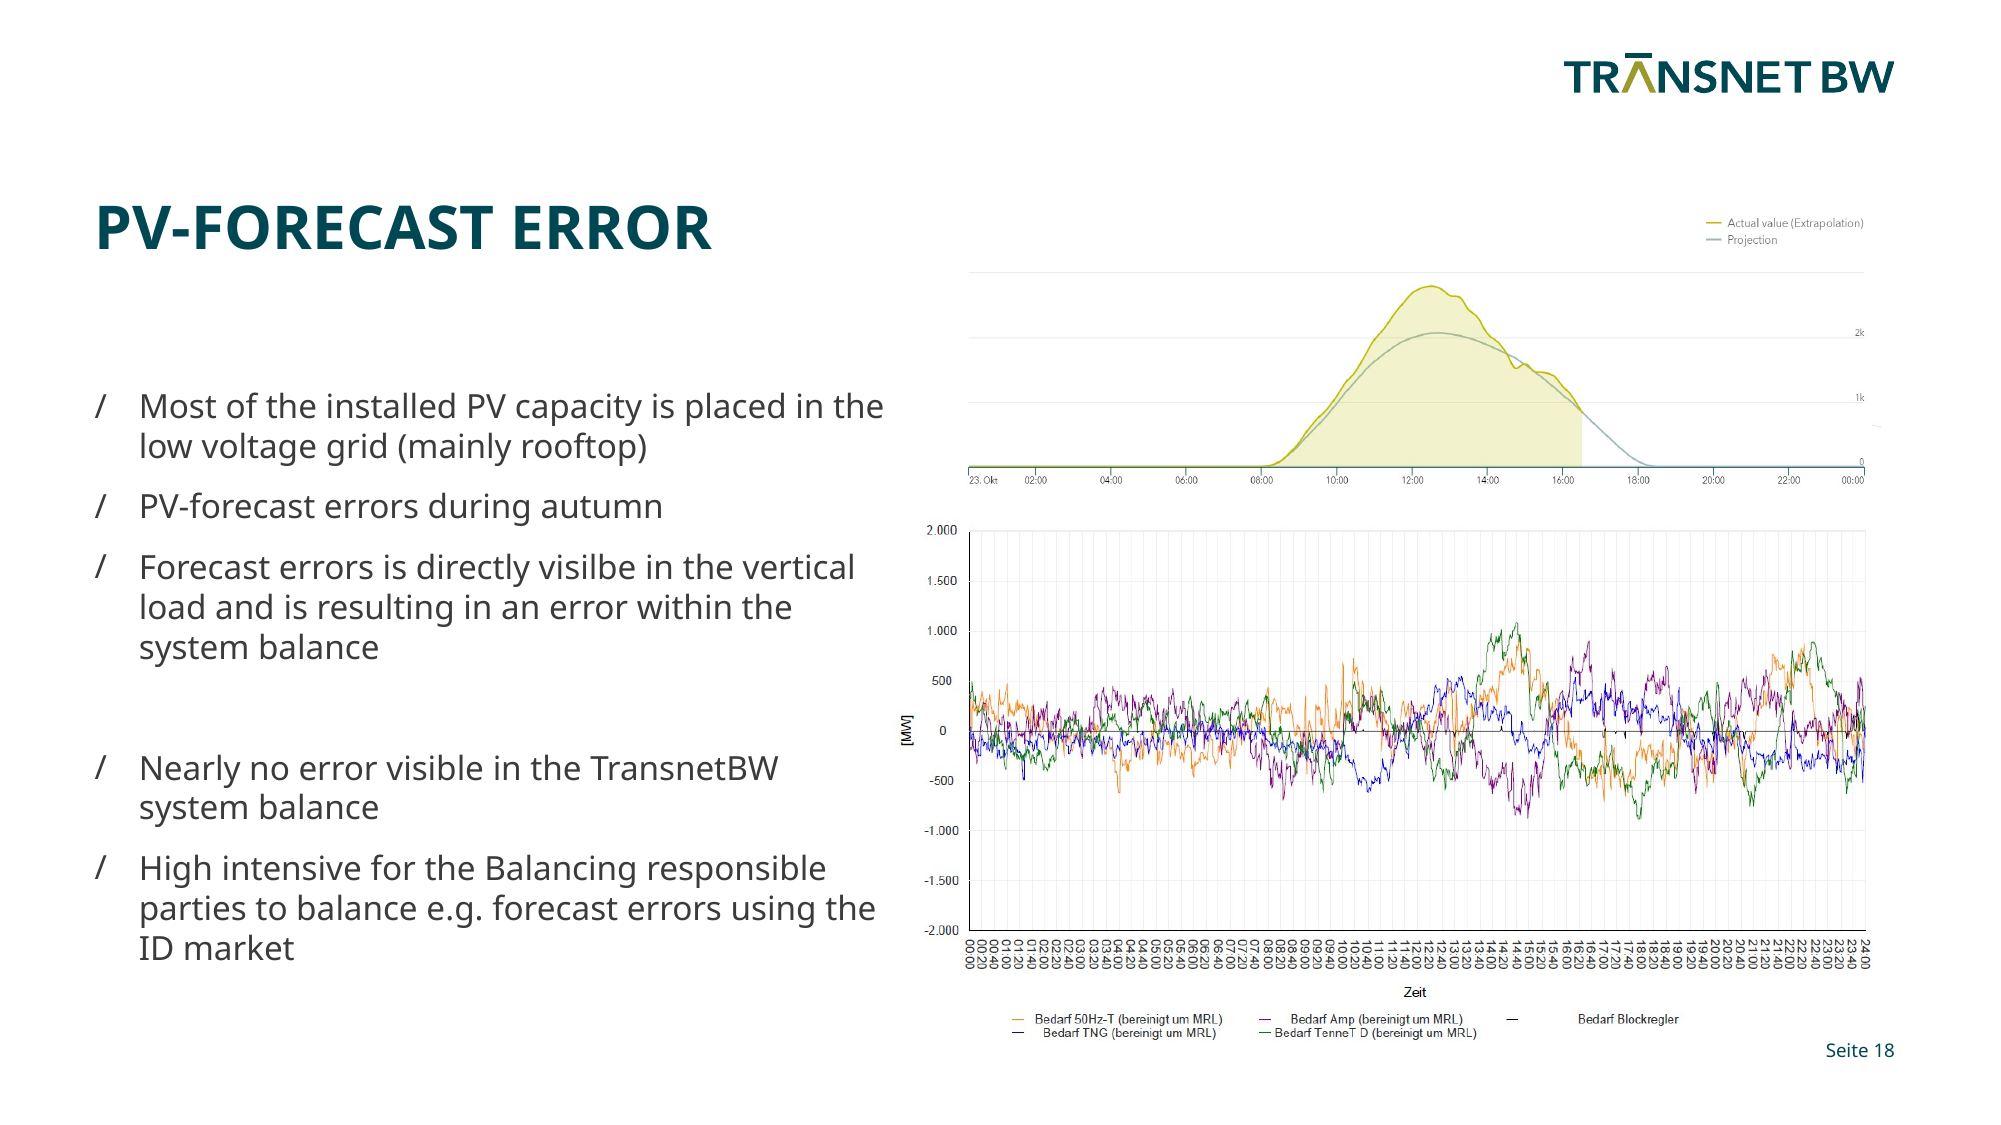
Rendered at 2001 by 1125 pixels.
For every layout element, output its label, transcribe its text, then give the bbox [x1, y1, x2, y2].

title PV-Forecast Error [94, 197, 1896, 315]
picture [891, 515, 1881, 1043]
slide_number Seite 18 [1739, 1042, 1896, 1065]
picture [964, 201, 1881, 494]
list Most of the installed PV capacity is placed in the low voltage grid (mainly rooftop) PV-forecast errors during autumn Forecast errors is directly visilbe in the vertical load and is resulting in an error within the system balance Nearly no error visible in the TransnetBW system balance High intensive for the Balancing responsible parties to balance e.g. forecast errors using the ID market [94, 385, 892, 994]
